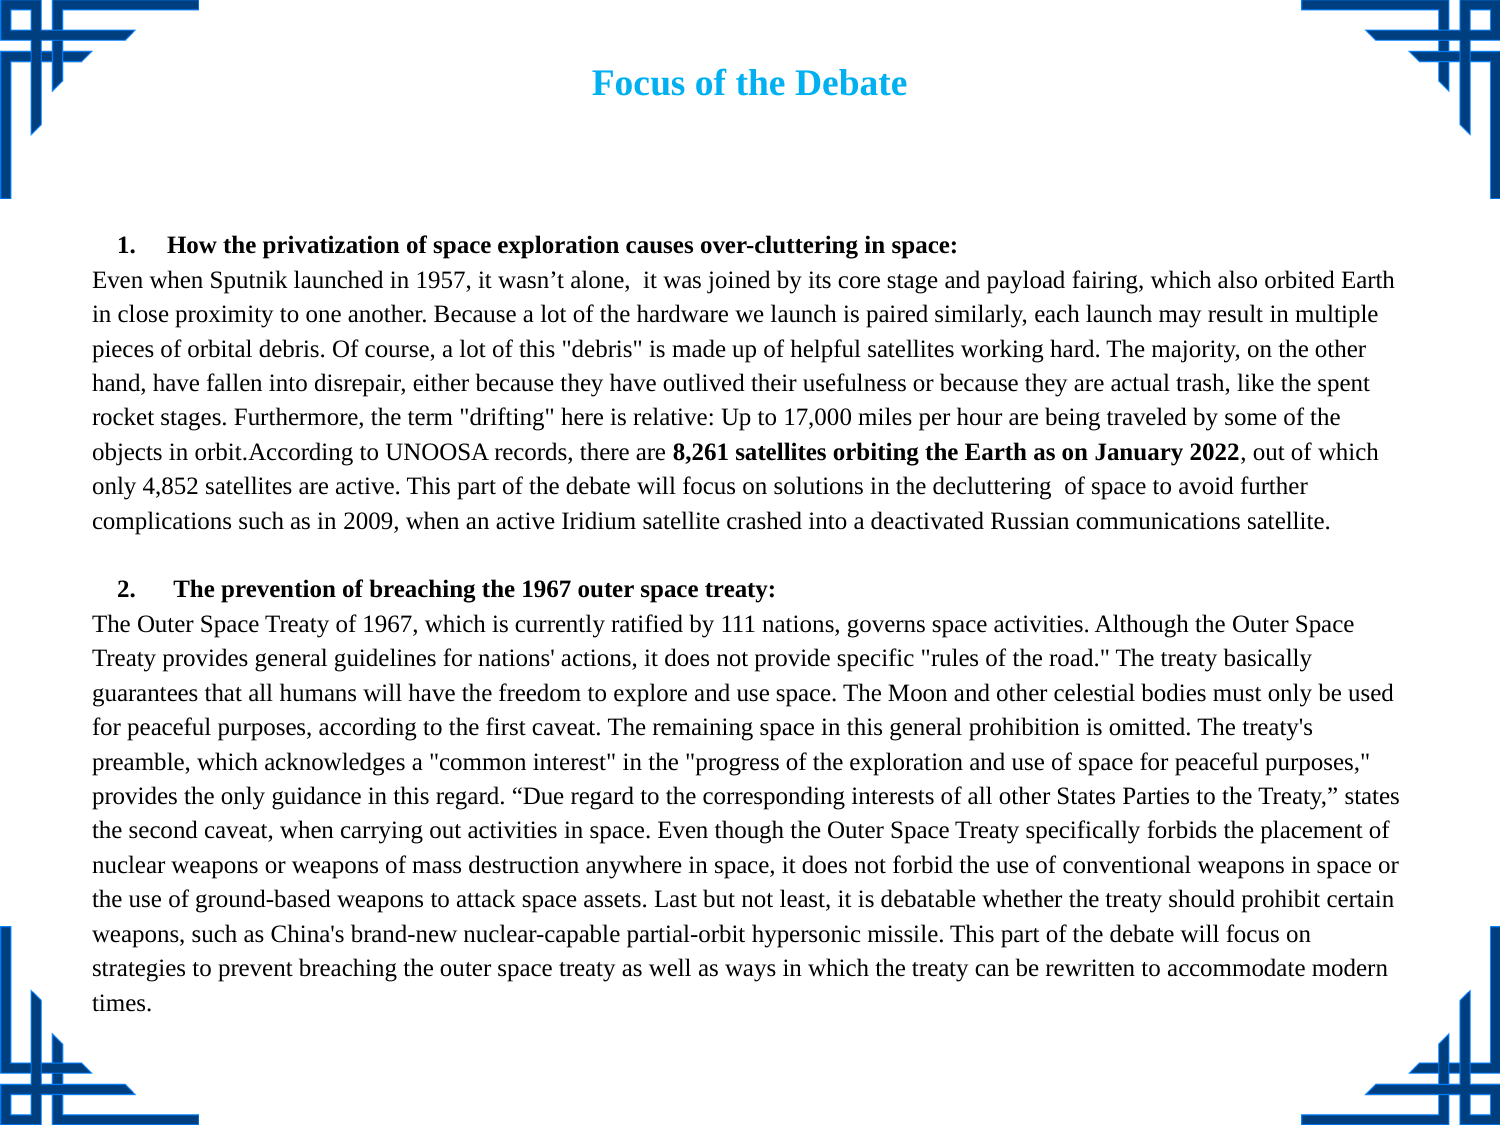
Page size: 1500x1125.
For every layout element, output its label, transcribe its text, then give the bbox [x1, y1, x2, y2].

text_box How the privatization of space exploration causes over-cluttering in space: Even when Sputnik launched in 1957, it wasn’t alone, it was joined by its core stage and payload fairing, which also orbited Earth in close proximity to one another. Because a lot of the hardware we launch is paired similarly, each launch may result in multiple pieces of orbital debris. Of course, a lot of this "debris" is made up of helpful satellites working hard. The majority, on the other hand, have fallen into disrepair, either because they have outlived their usefulness or because they are actual trash, like the spent rocket stages. Furthermore, the term "drifting" here is relative: Up to 17,000 miles per hour are being traveled by some of the objects in orbit.According to UNOOSA records, there are 8,261 satellites orbiting the Earth as on January 2022, out of which only 4,852 satellites are active. This part of the debate will focus on solutions in the decluttering of space to avoid further complications such as in 2009, when an active Iridium satellite crashed into a deactivated Russian communications satellite. The prevention of breaching the 1967 outer space treaty: The Outer Space Treaty of 1967, which is currently ratified by 111 nations, governs space activities. Although the Outer Space Treaty provides general guidelines for nations' actions, it does not provide specific "rules of the road." The treaty basically guarantees that all humans will have the freedom to explore and use space. The Moon and other celestial bodies must only be used for peaceful purposes, according to the first caveat. The remaining space in this general prohibition is omitted. The treaty's preamble, which acknowledges a "common interest" in the "progress of the exploration and use of space for peaceful purposes," provides the only guidance in this regard. “Due regard to the corresponding interests of all other States Parties to the Treaty,” states the second caveat, when carrying out activities in space. Even though the Outer Space Treaty specifically forbids the placement of nuclear weapons or weapons of mass destruction anywhere in space, it does not forbid the use of conventional weapons in space or the use of ground-based weapons to attack space assets. Last but not least, it is debatable whether the treaty should prohibit certain weapons, such as China's brand-new nuclear-capable partial-orbit hypersonic missile. This part of the debate will focus on strategies to prevent breaching the outer space treaty as well as ways in which the treaty can be rewritten to accommodate modern times. [77, 213, 1423, 1096]
picture [1301, 926, 1500, 1125]
picture [0, 0, 199, 199]
subtitle Focus of the Debate [37, 50, 1463, 924]
picture [0, 926, 199, 1125]
picture [1301, 0, 1500, 199]
